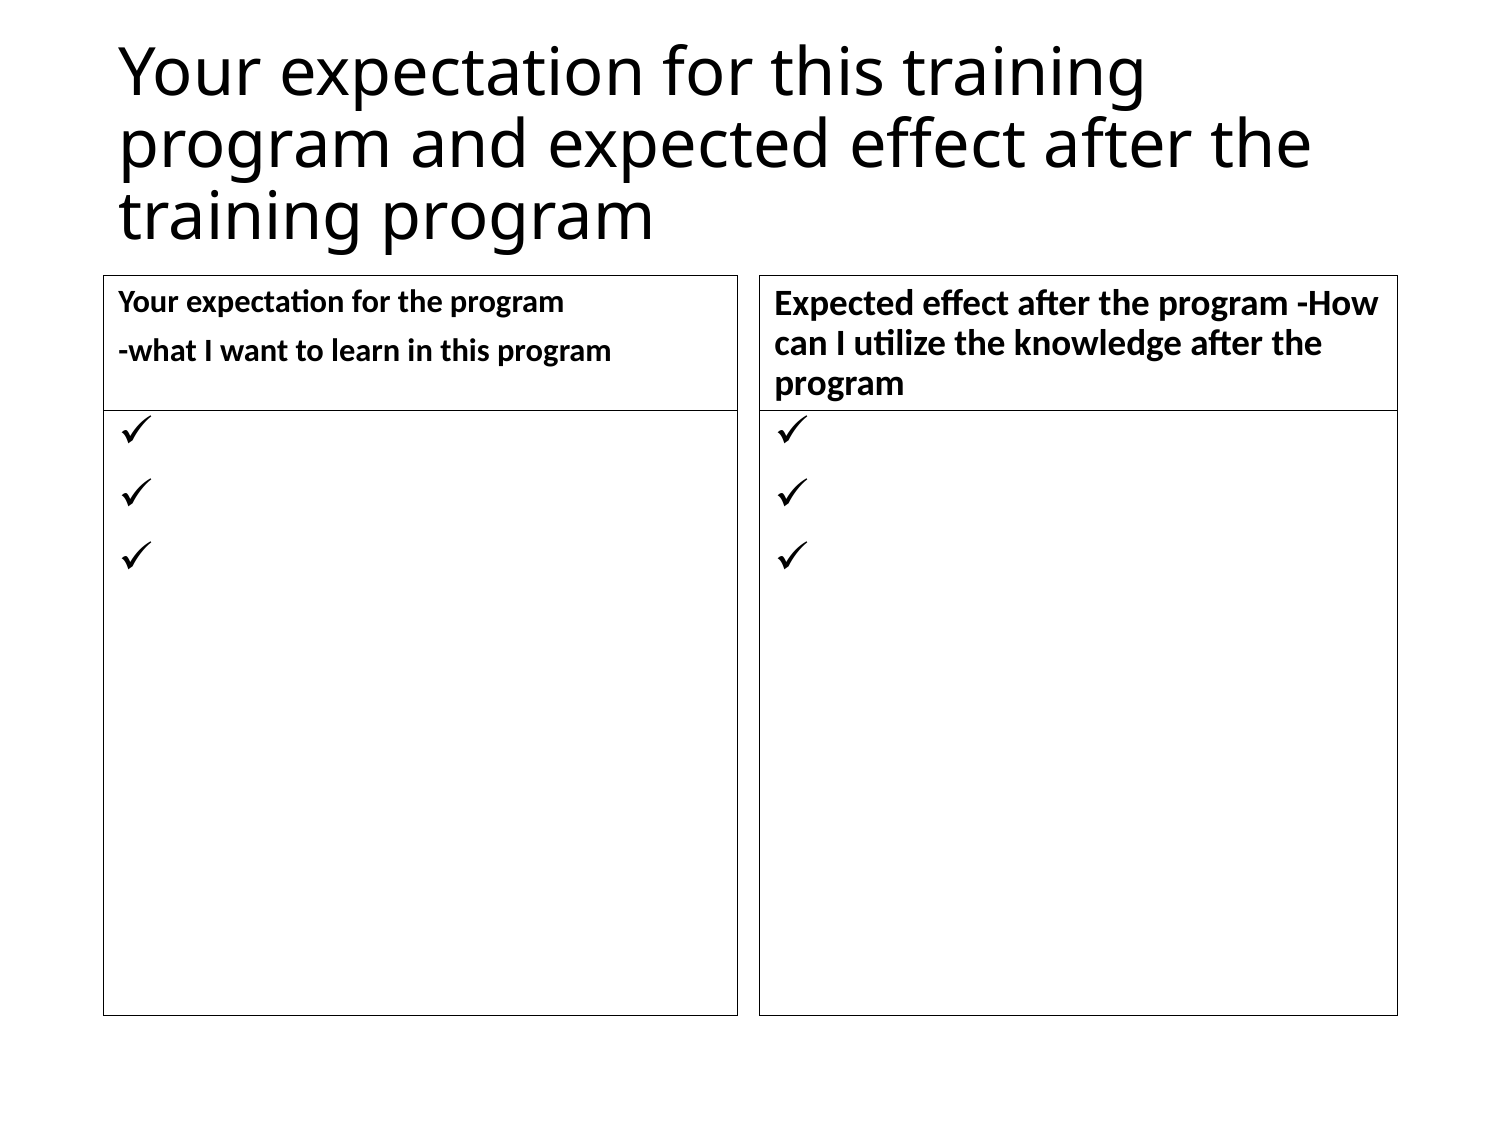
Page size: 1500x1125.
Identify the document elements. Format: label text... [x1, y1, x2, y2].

list [103, 410, 738, 1016]
list [759, 410, 1398, 1016]
list Expected effect after the program -How can I utilize the knowledge after the program [759, 275, 1398, 410]
list Your expectation for the program -what I want to learn in this program [103, 275, 738, 410]
title Your expectation for this training program and expected effect after the training program [103, 59, 1398, 232]
